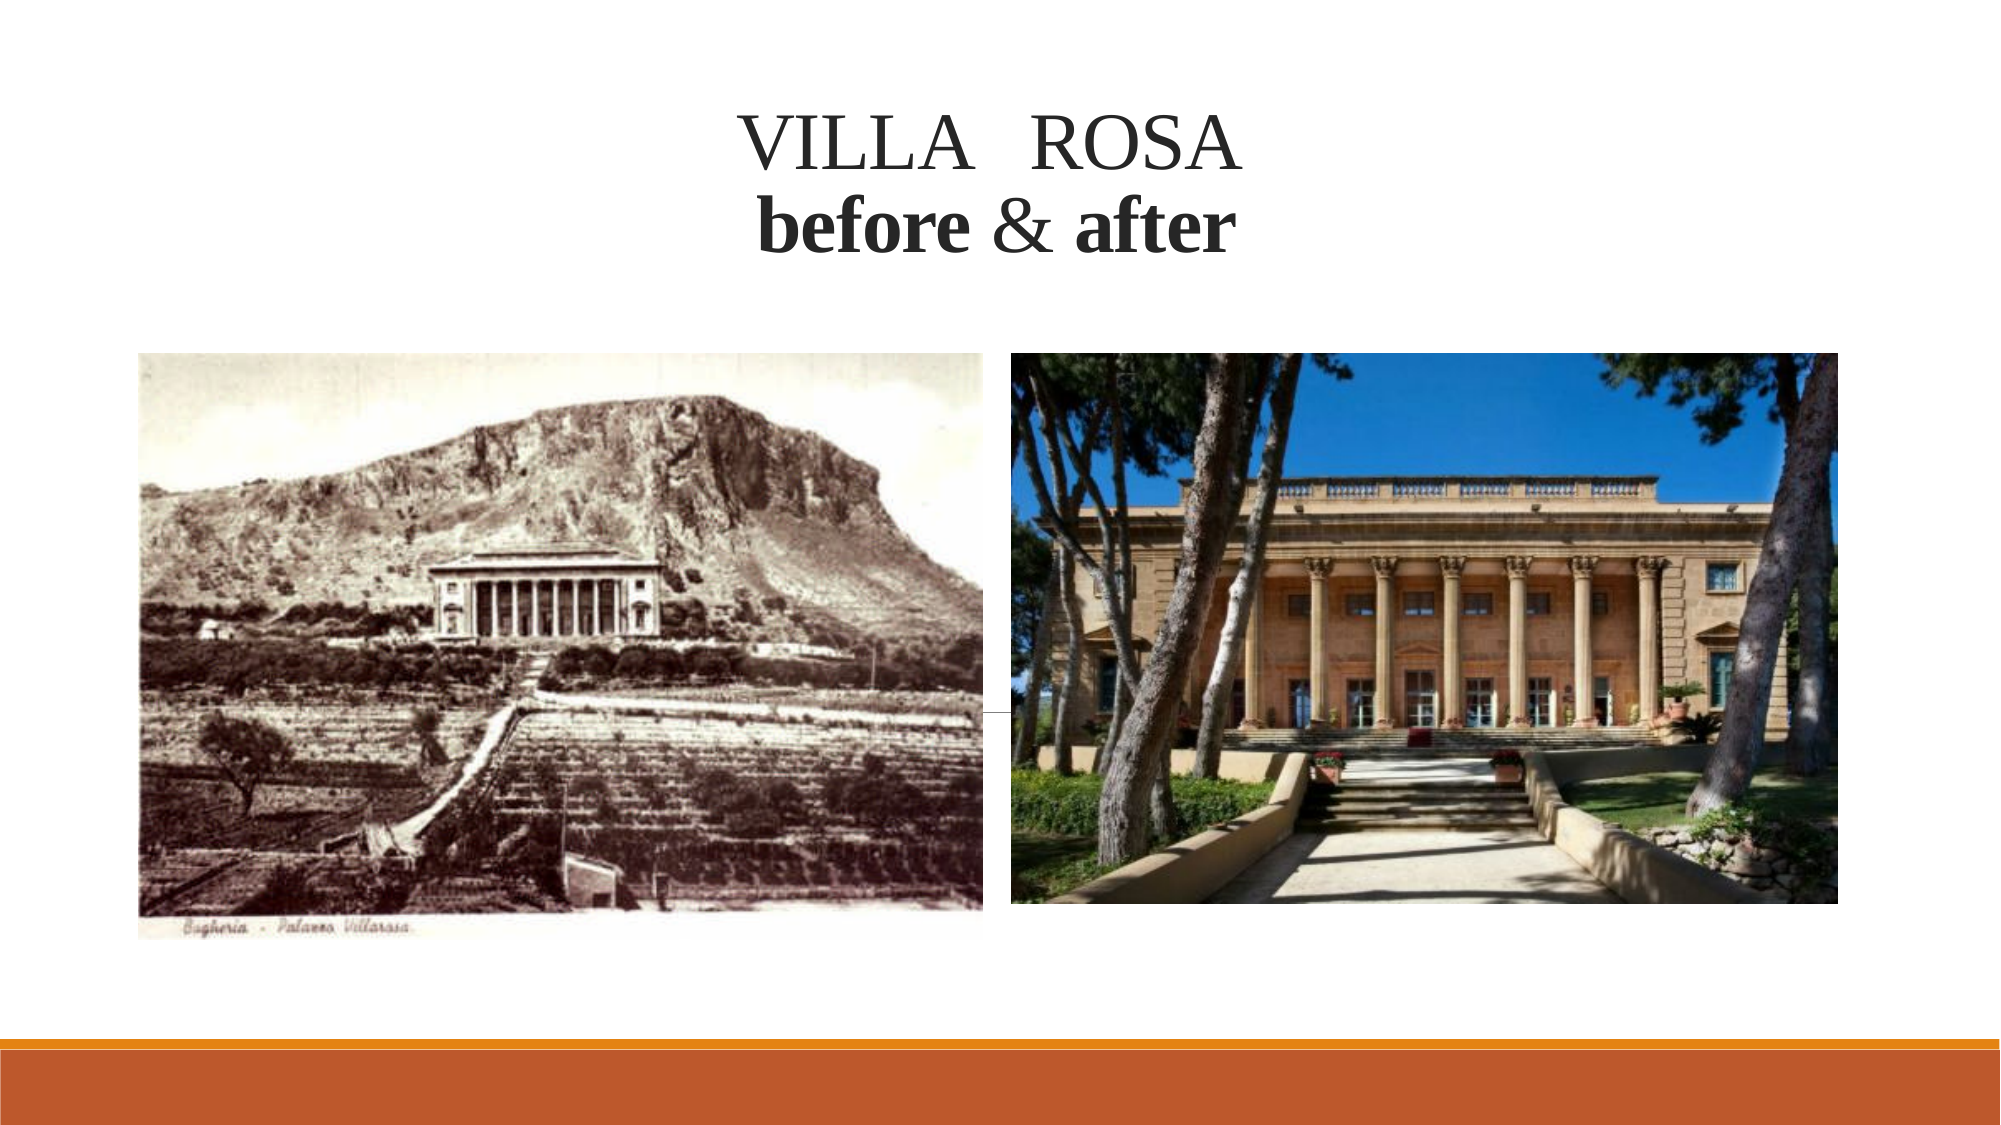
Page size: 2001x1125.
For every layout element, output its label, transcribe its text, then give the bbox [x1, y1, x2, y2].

title VILLA ROSA before & after [249, 95, 1745, 278]
picture [1011, 353, 1838, 905]
picture [138, 353, 983, 940]
